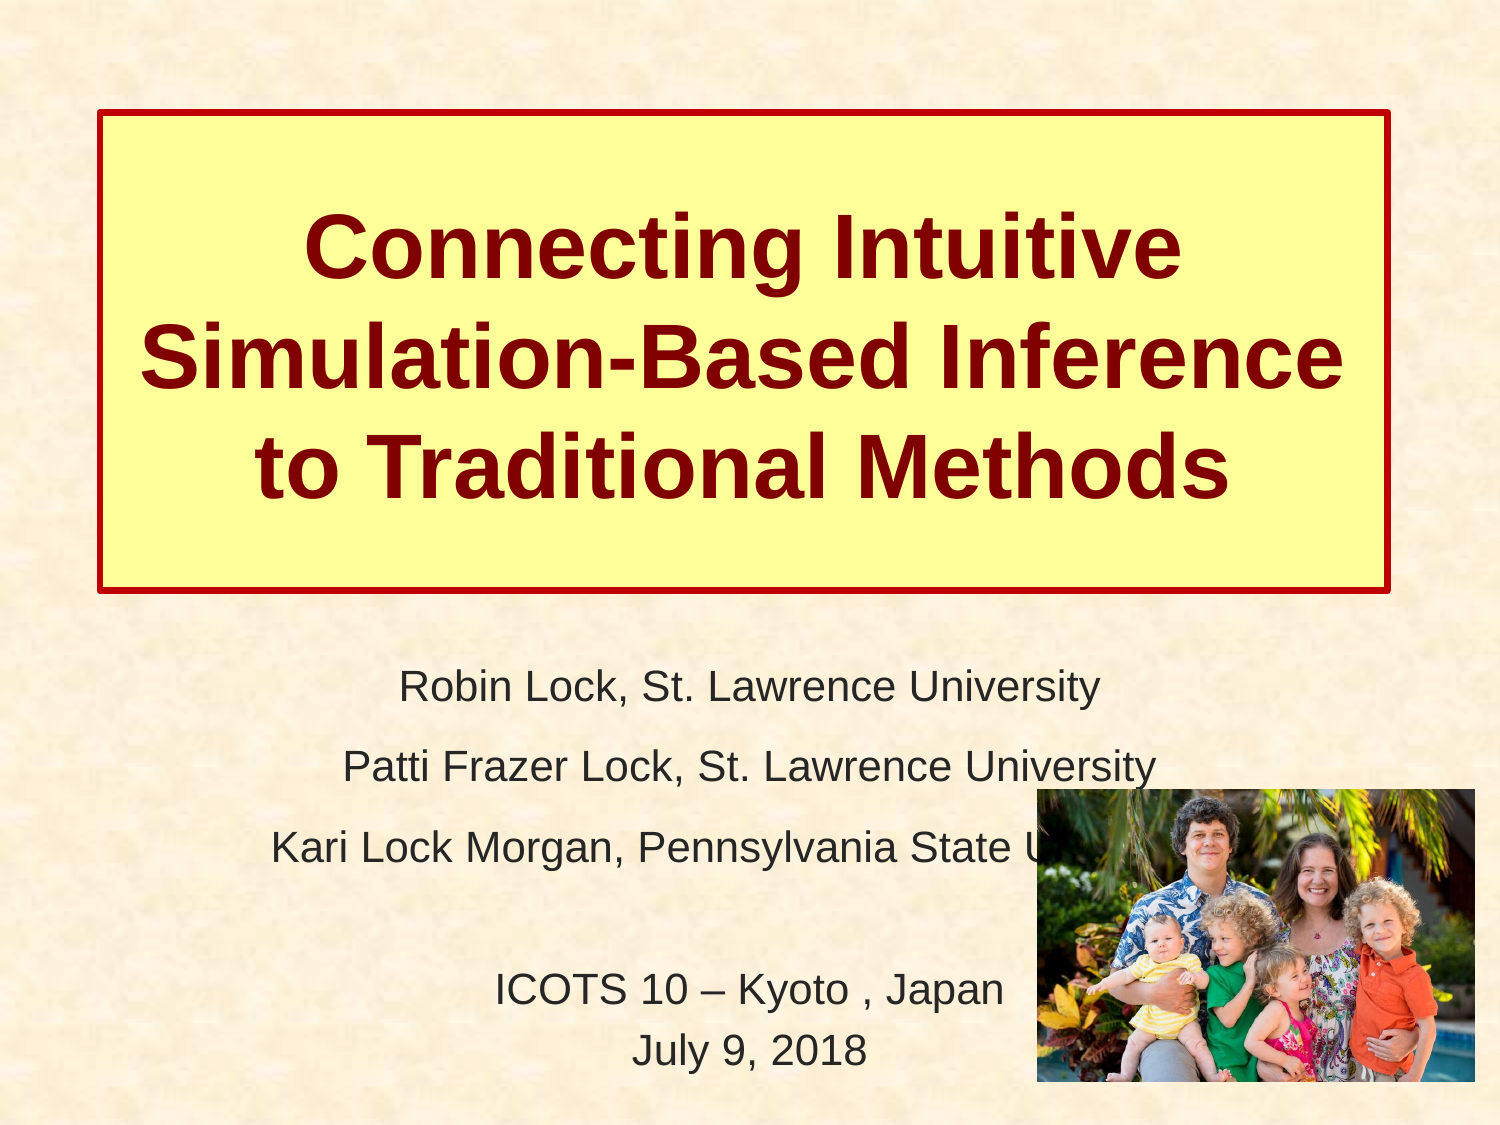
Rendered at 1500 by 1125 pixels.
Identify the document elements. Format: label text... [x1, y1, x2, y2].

picture [0, 0, 1500, 1125]
subtitle Robin Lock, St. Lawrence University Patti Frazer Lock, St. Lawrence University Kari Lock Morgan, Pennsylvania State University ICOTS 10 – Kyoto , Japan July 9, 2018 [62, 650, 1438, 1088]
title Connecting Intuitive Simulation-Based Inference to Traditional Methods [99, 112, 1388, 591]
